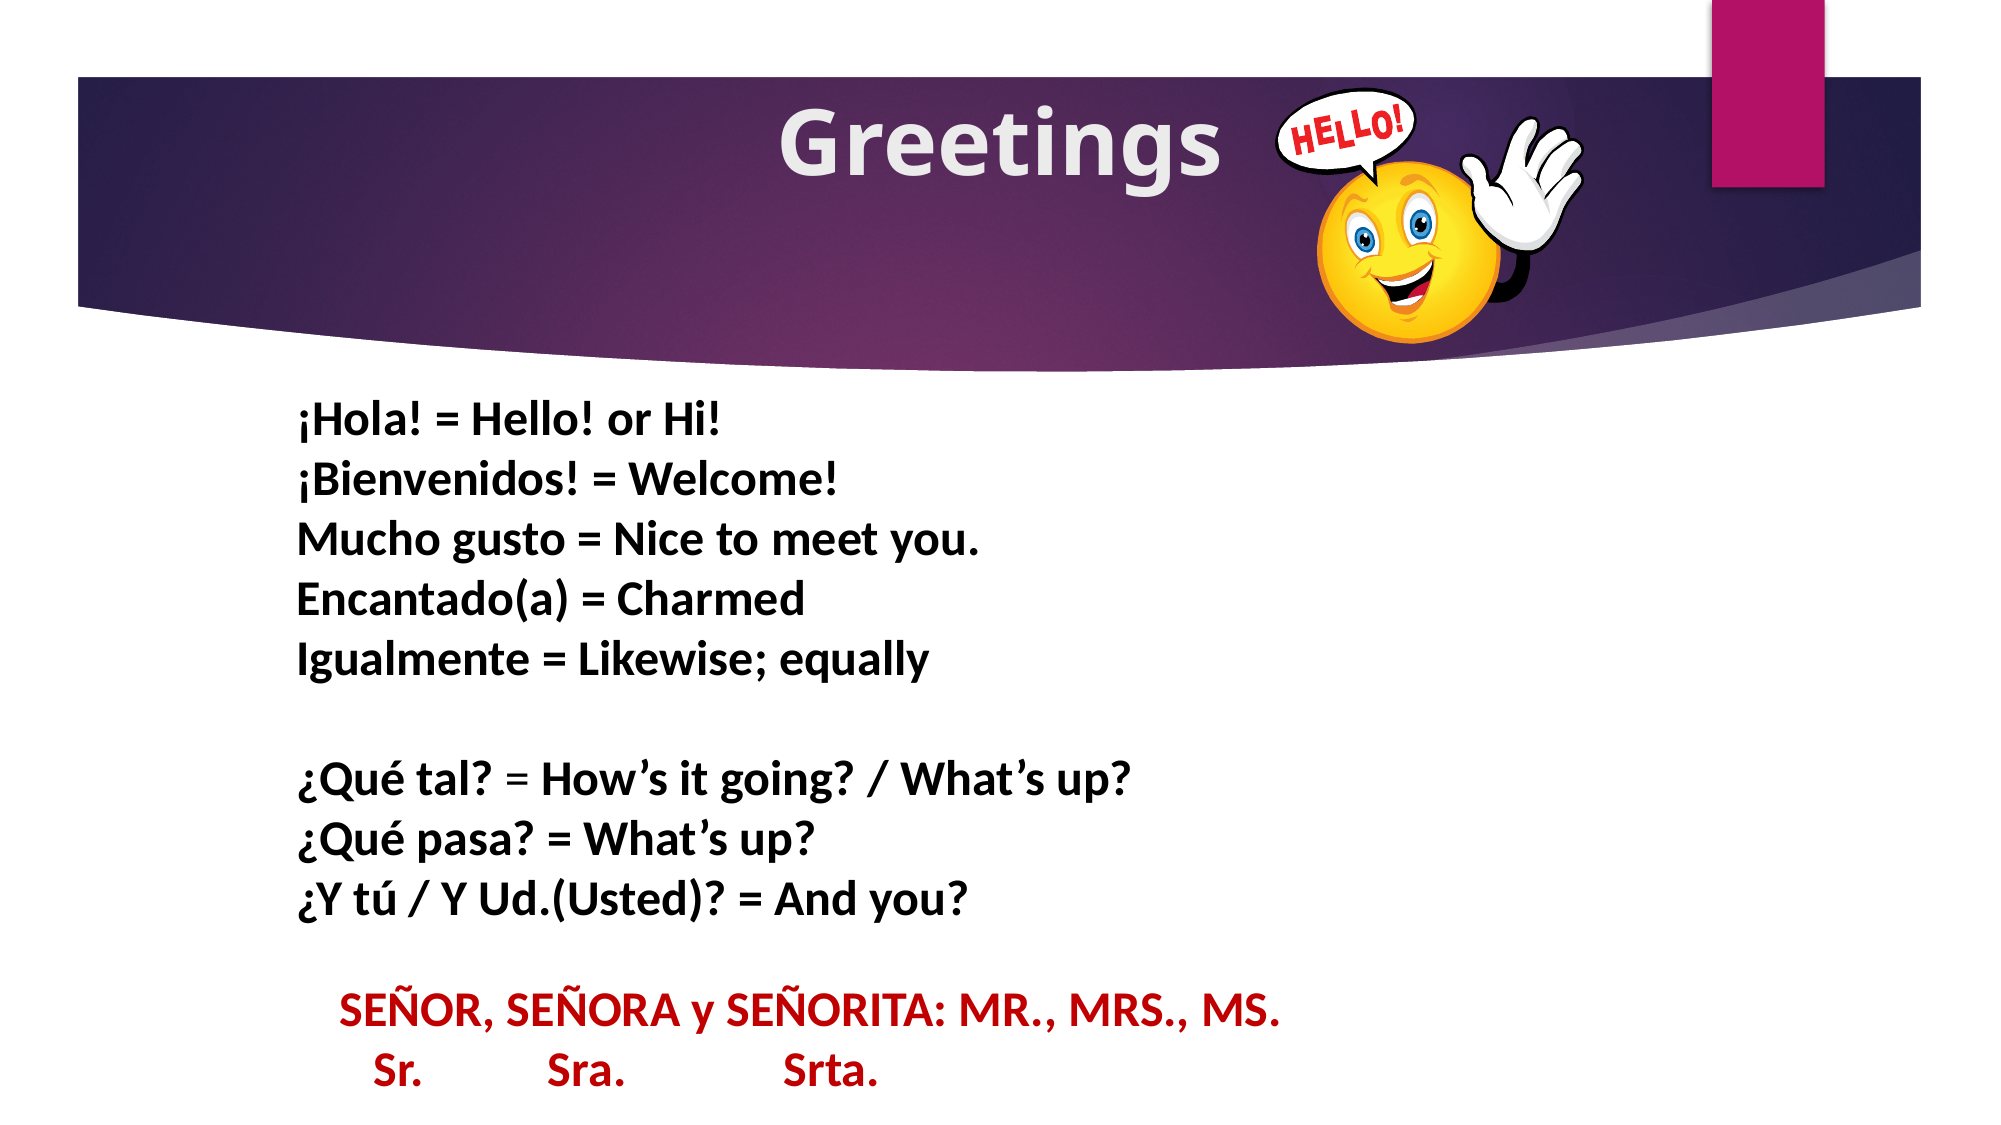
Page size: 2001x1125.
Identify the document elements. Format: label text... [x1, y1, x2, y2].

title Greetings [99, 45, 1900, 233]
picture [1274, 87, 1585, 344]
text_box ¡Hola! = Hello! or Hi! ¡Bienvenidos! = Welcome! Mucho gusto = Nice to meet you. Encantado(a) = Charmed Igualmente = Likewise; equally ¿Qué tal? = How’s it going? / What’s up? ¿Qué pasa? = What’s up? ¿Y tú / Y Ud.(Usted)? = And you? [281, 377, 1632, 933]
text_box SEÑOR, SEÑORA y SEÑORITA: MR., MRS., MS. Sr. Sra. Srta. [324, 969, 1675, 1104]
